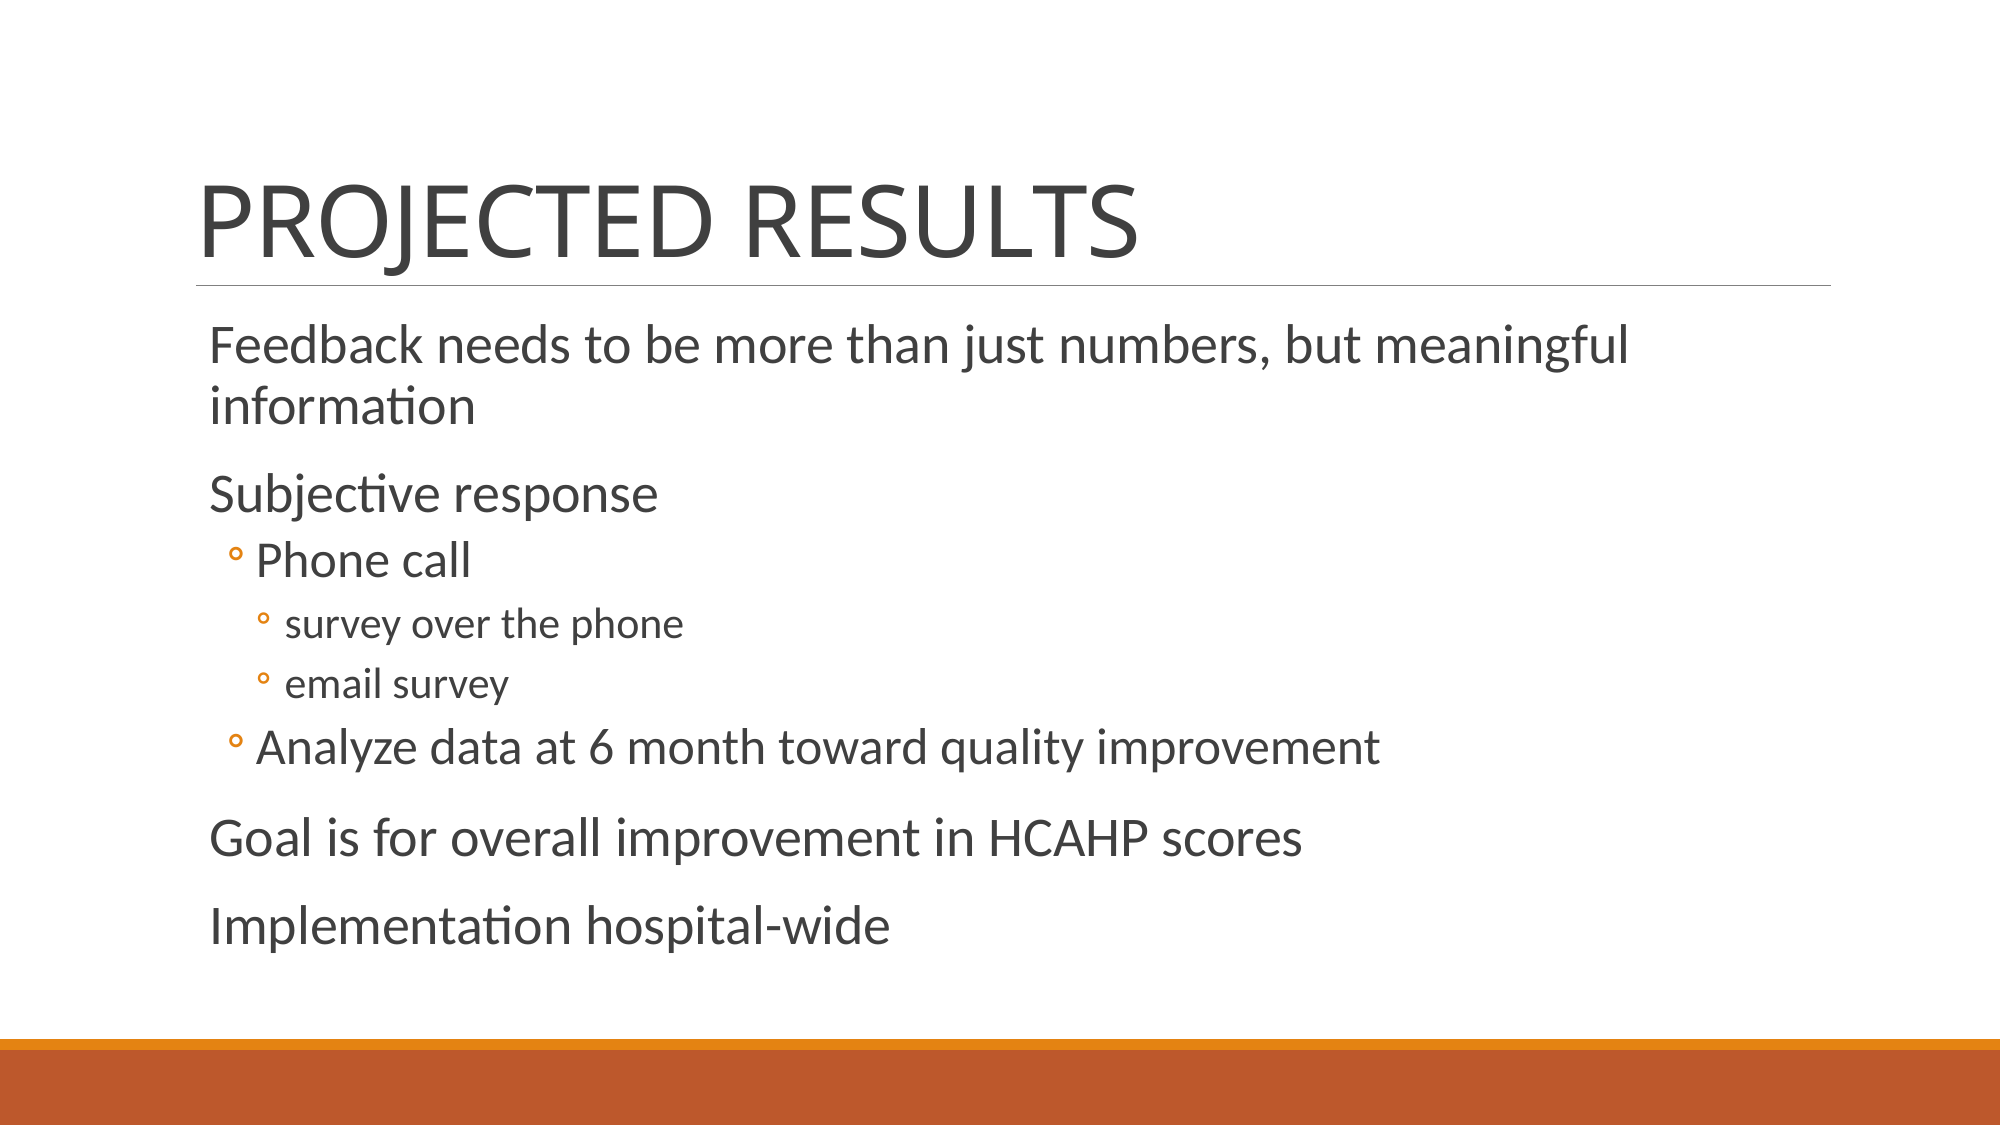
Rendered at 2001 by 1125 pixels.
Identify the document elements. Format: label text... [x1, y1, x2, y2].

title PROJECTED RESULTS [180, 47, 1830, 285]
list Feedback needs to be more than just numbers, but meaningful information Subjective response Phone call survey over the phone email survey Analyze data at 6 month toward quality improvement Goal is for overall improvement in HCAHP scores Implementation hospital-wide [195, 308, 1846, 969]
